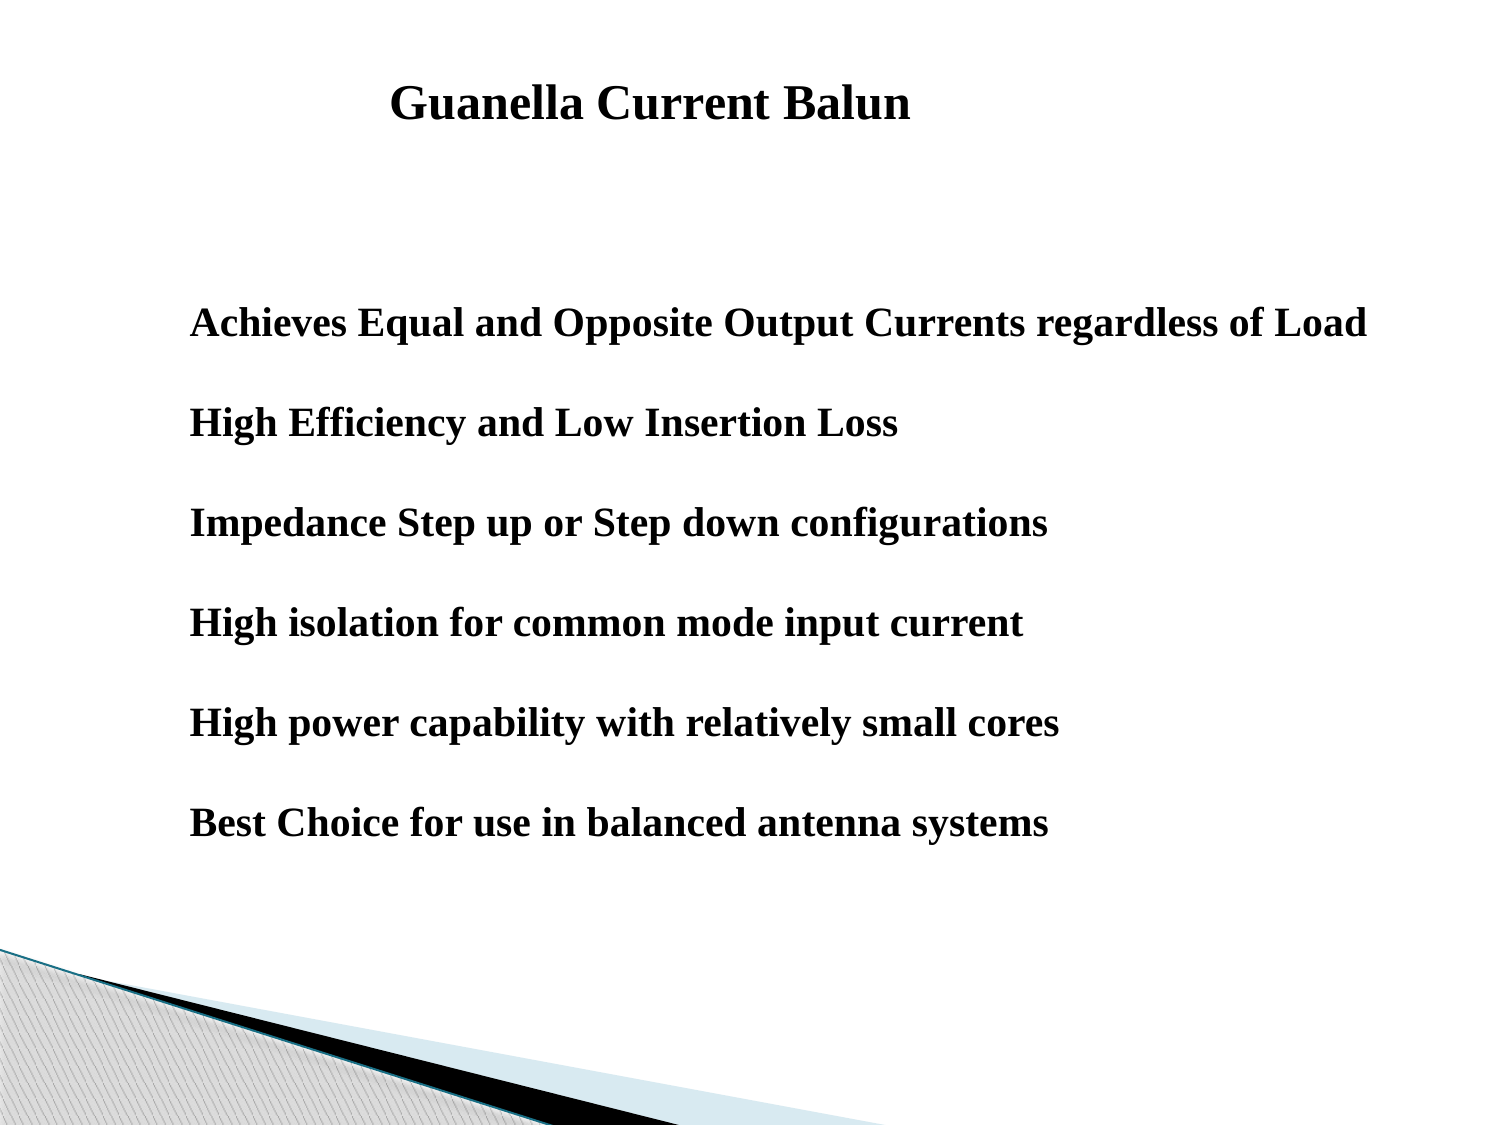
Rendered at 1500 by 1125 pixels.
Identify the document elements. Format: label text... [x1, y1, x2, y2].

text_box Guanella Current Balun Achieves Equal and Opposite Output Currents regardless of Load High Efficiency and Low Insertion Loss Impedance Step up or Step down configurations High isolation for common mode input current High power capability with relatively small cores Best Choice for use in balanced antenna systems [24, 62, 1438, 1078]
